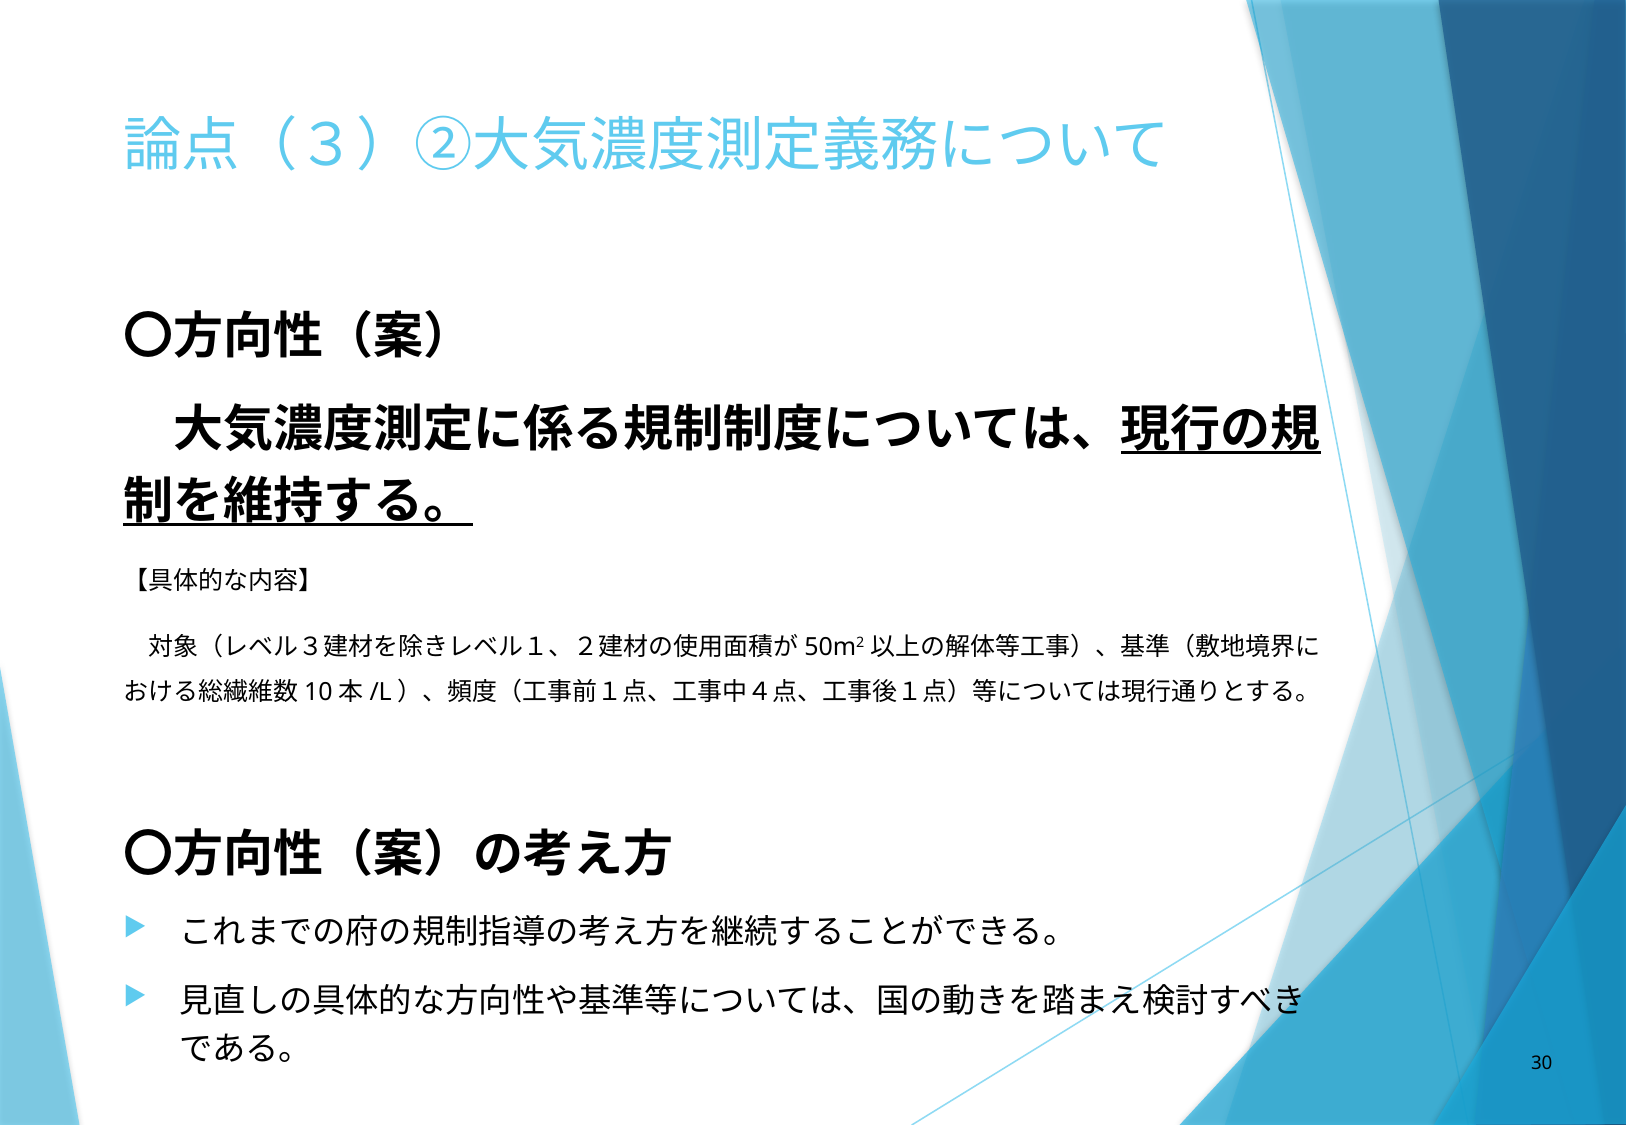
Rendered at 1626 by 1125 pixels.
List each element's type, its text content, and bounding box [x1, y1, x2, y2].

title 論点（３）②大気濃度測定義務について [108, 99, 1237, 284]
slide_number 30 [1476, 1033, 1568, 1094]
list 〇方向性（案） 大気濃度測定に係る規制制度については、現行の規制を維持する。 【具体的な内容】 対象（レベル３建材を除きレベル１、２建材の使用面積が50m2以上の解体等工事）、基準（敷地境界における総繊維数10本/L）、頻度（工事前１点、工事中４点、工事後１点）等については現行通りとする。 〇方向性（案）の考え方 これまでの府の規制指導の考え方を継続することができる。 見直しの具体的な方向性や基準等については、国の動きを踏まえ検討すべきである。 [108, 284, 1346, 1094]
